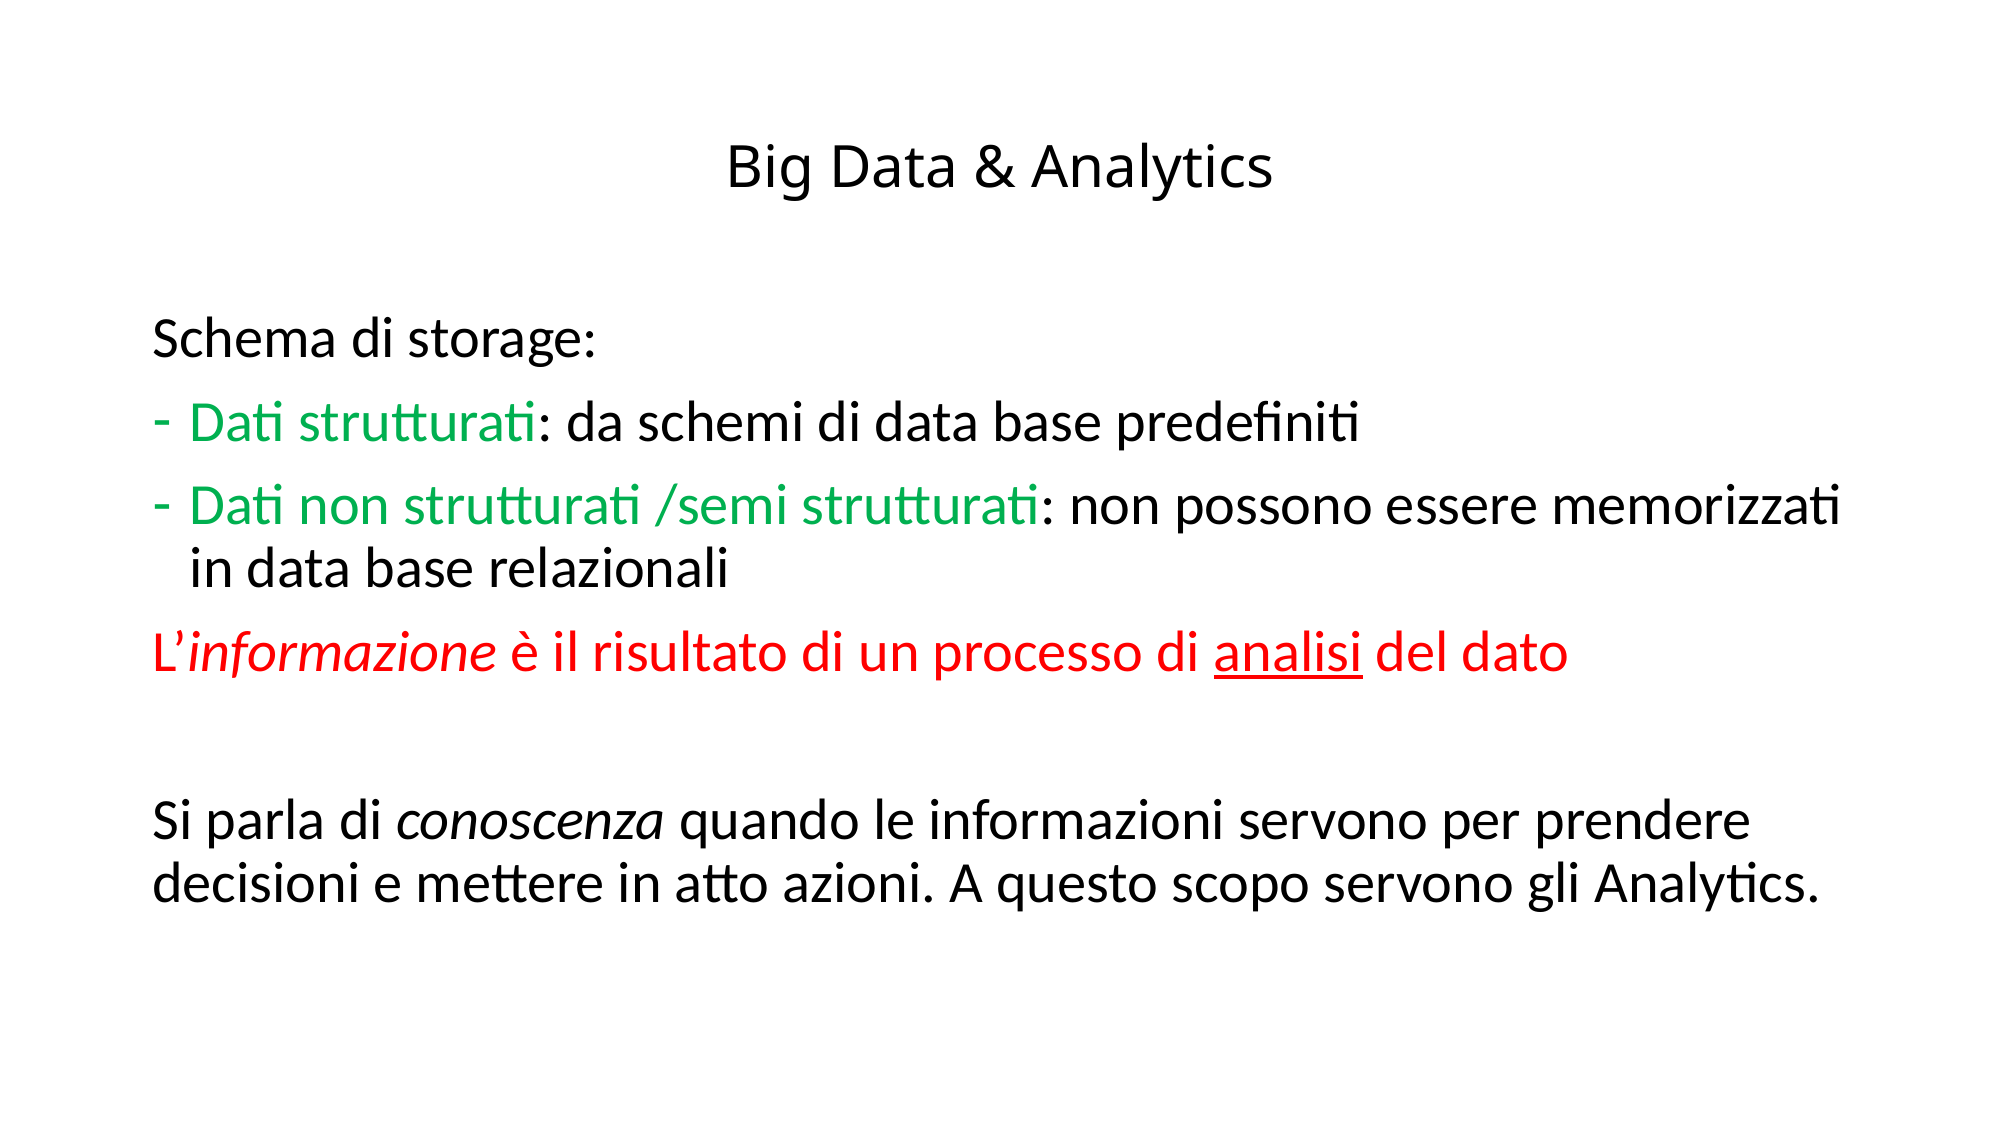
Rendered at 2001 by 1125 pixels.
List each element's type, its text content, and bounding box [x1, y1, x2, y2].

title Big Data & Analytics [137, 59, 1863, 278]
list Schema di storage: Dati strutturati: da schemi di data base predefiniti Dati non strutturati /semi strutturati: non possono essere memorizzati in data base relazionali L’informazione è il risultato di un processo di analisi del dato Si parla di conoscenza quando le informazioni servono per prendere decisioni e mettere in atto azioni. A questo scopo servono gli Analytics. [137, 299, 1863, 1014]
